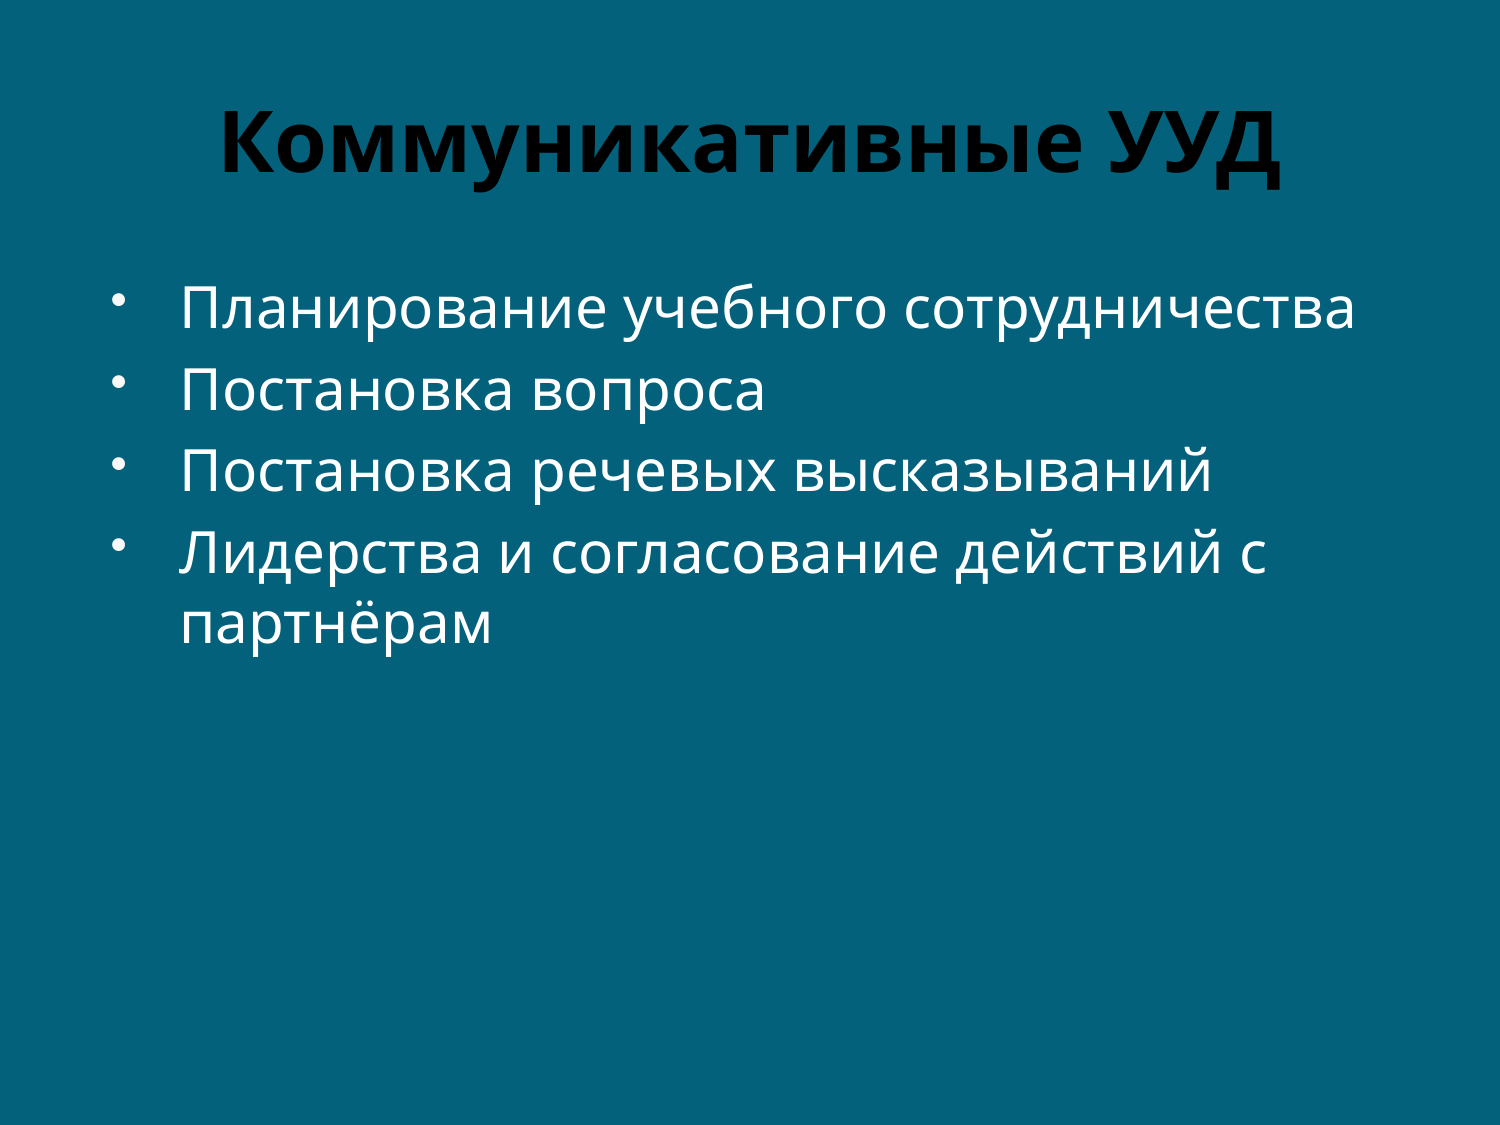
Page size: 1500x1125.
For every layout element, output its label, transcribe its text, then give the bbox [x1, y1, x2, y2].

list Планирование учебного сотрудничества Постановка вопроса Постановка речевых высказываний Лидерства и согласование действий с партнёрам [75, 262, 1425, 1035]
title Коммуникативные УУД [75, 45, 1425, 233]
